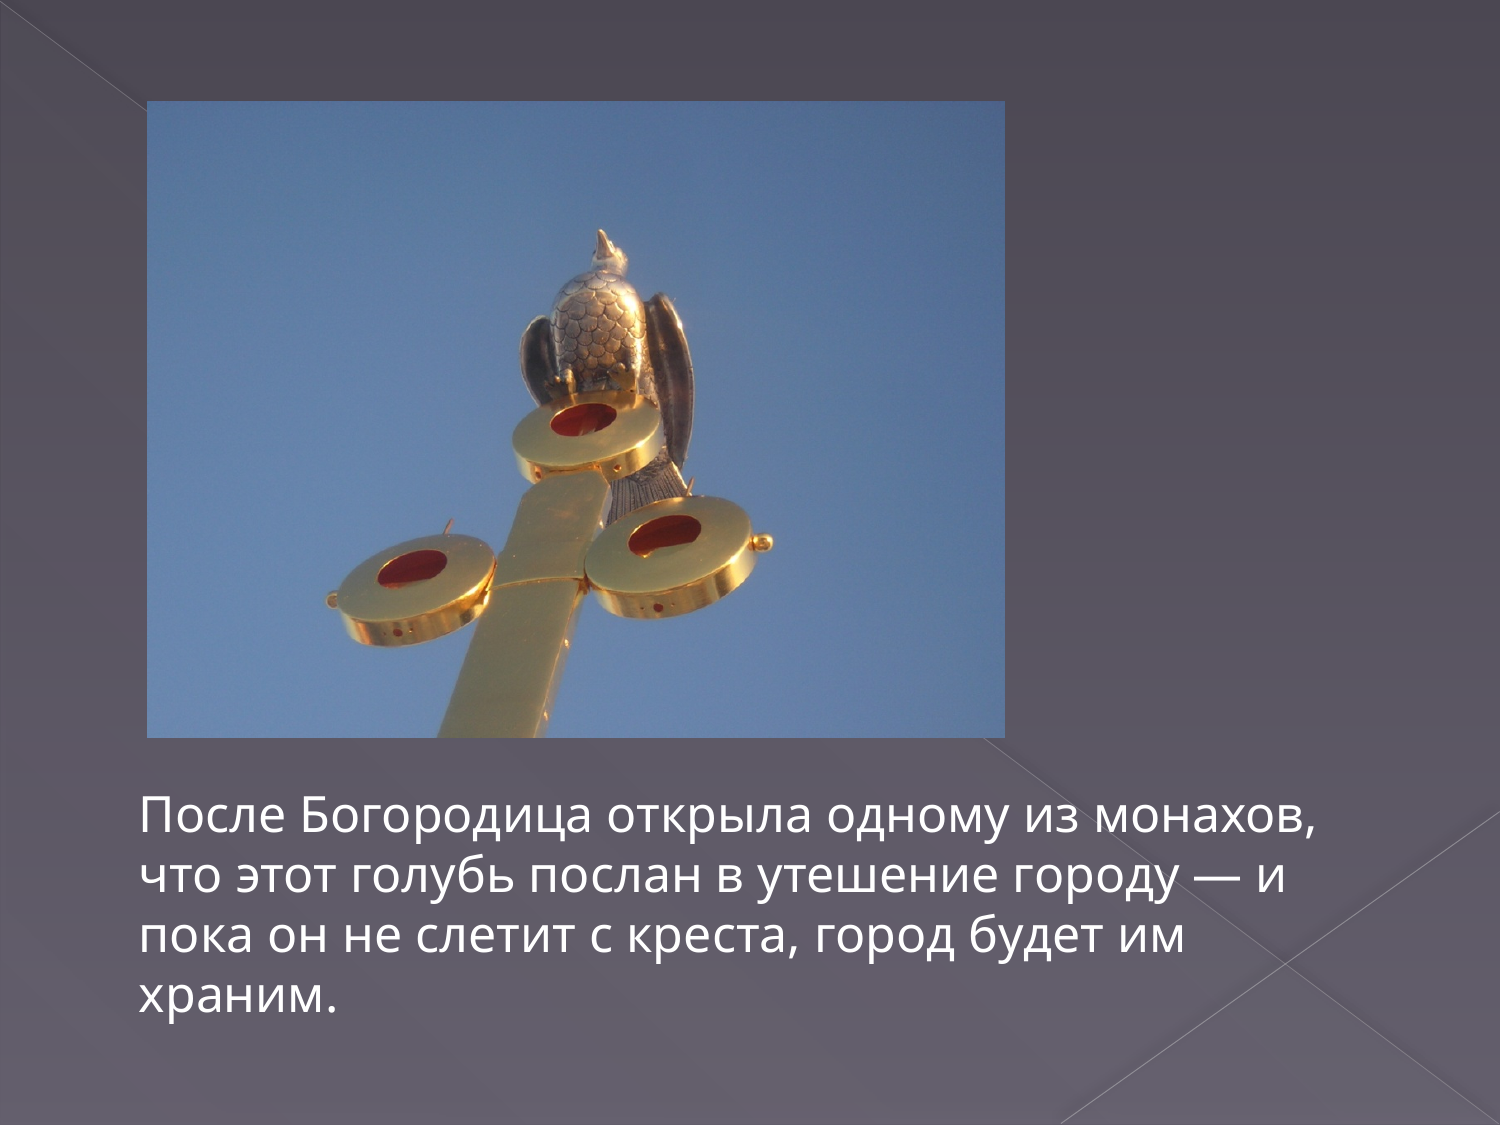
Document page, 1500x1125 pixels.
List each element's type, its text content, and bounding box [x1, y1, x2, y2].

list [147, 101, 1006, 738]
text_box После Богородица открыла одному из монахов, что этот голубь послан в утешение городу — и пока он не слетит с креста, город будет им храним. [123, 775, 1388, 1030]
